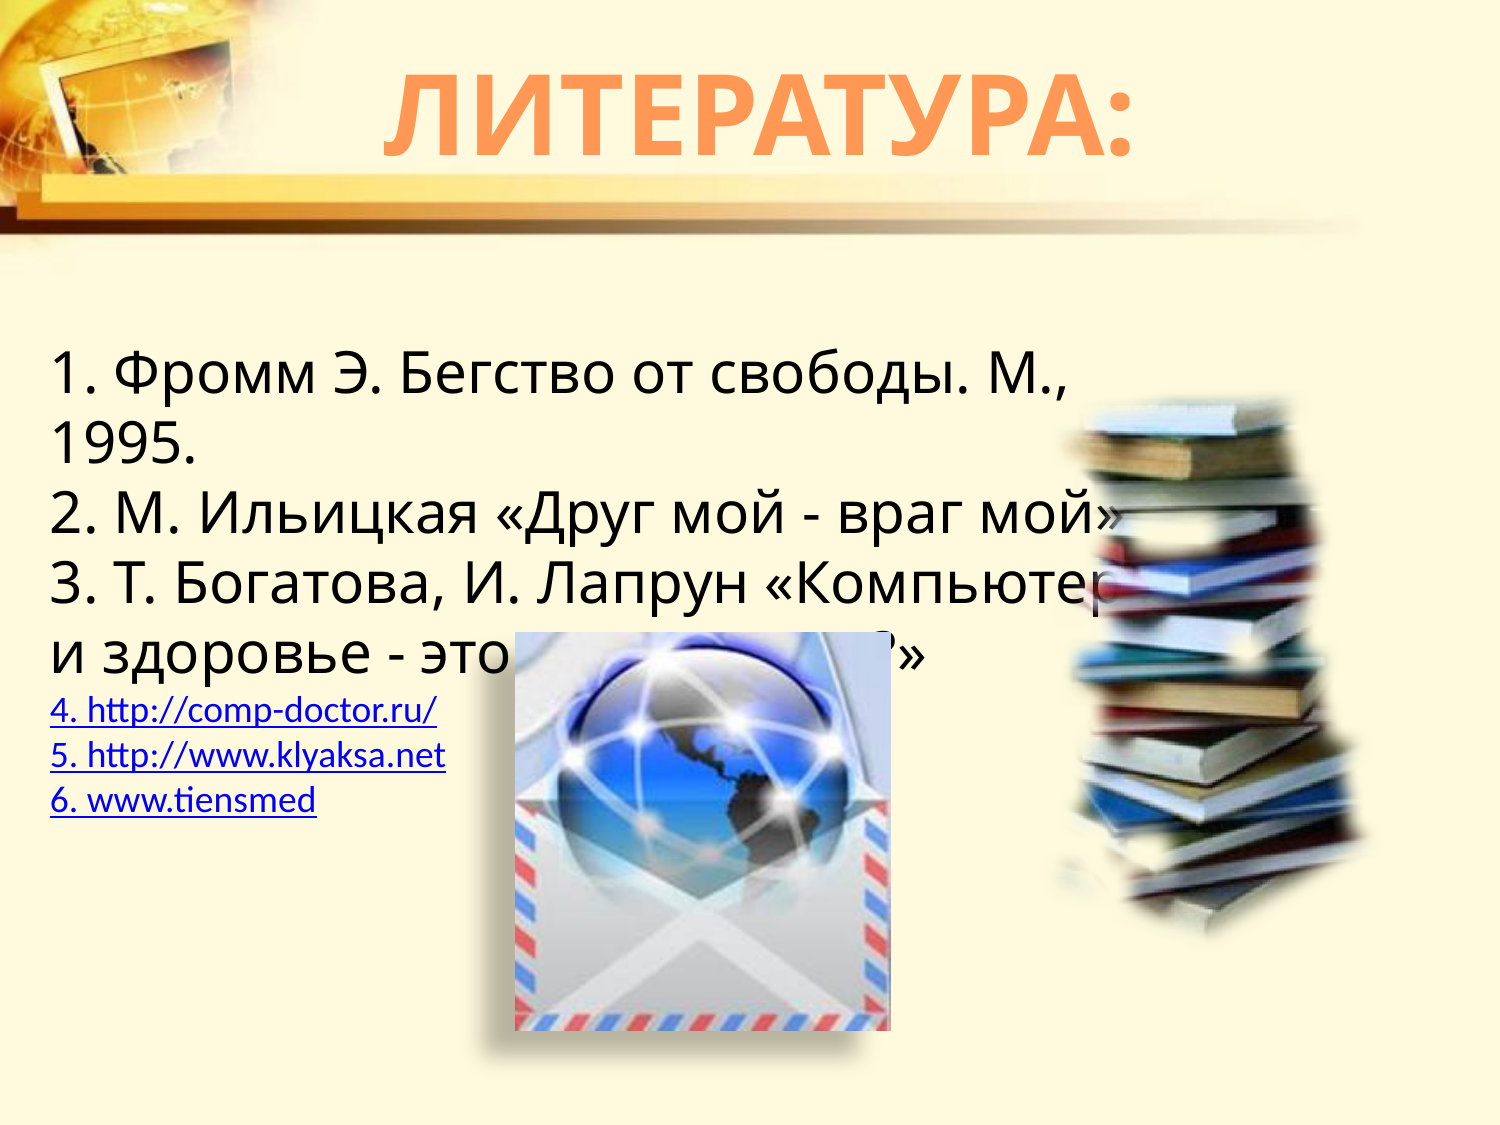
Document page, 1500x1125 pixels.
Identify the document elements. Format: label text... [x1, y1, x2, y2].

picture [0, 0, 1500, 1125]
text_box 1. Фромм Э. Бегство от свободы. М., 1995. 2. М. Ильицкая «Друг мой - враг мой» 3. Т. Богатова, И. Лапрун «Компьютер и здоровье - это совместимо?» 4. http://comp-doctor.ru/ 5. http://www.klyaksa.net 6. www.tiensmed [35, 328, 1169, 828]
text_box ЛИТЕРАТУРА: [368, 35, 1153, 186]
